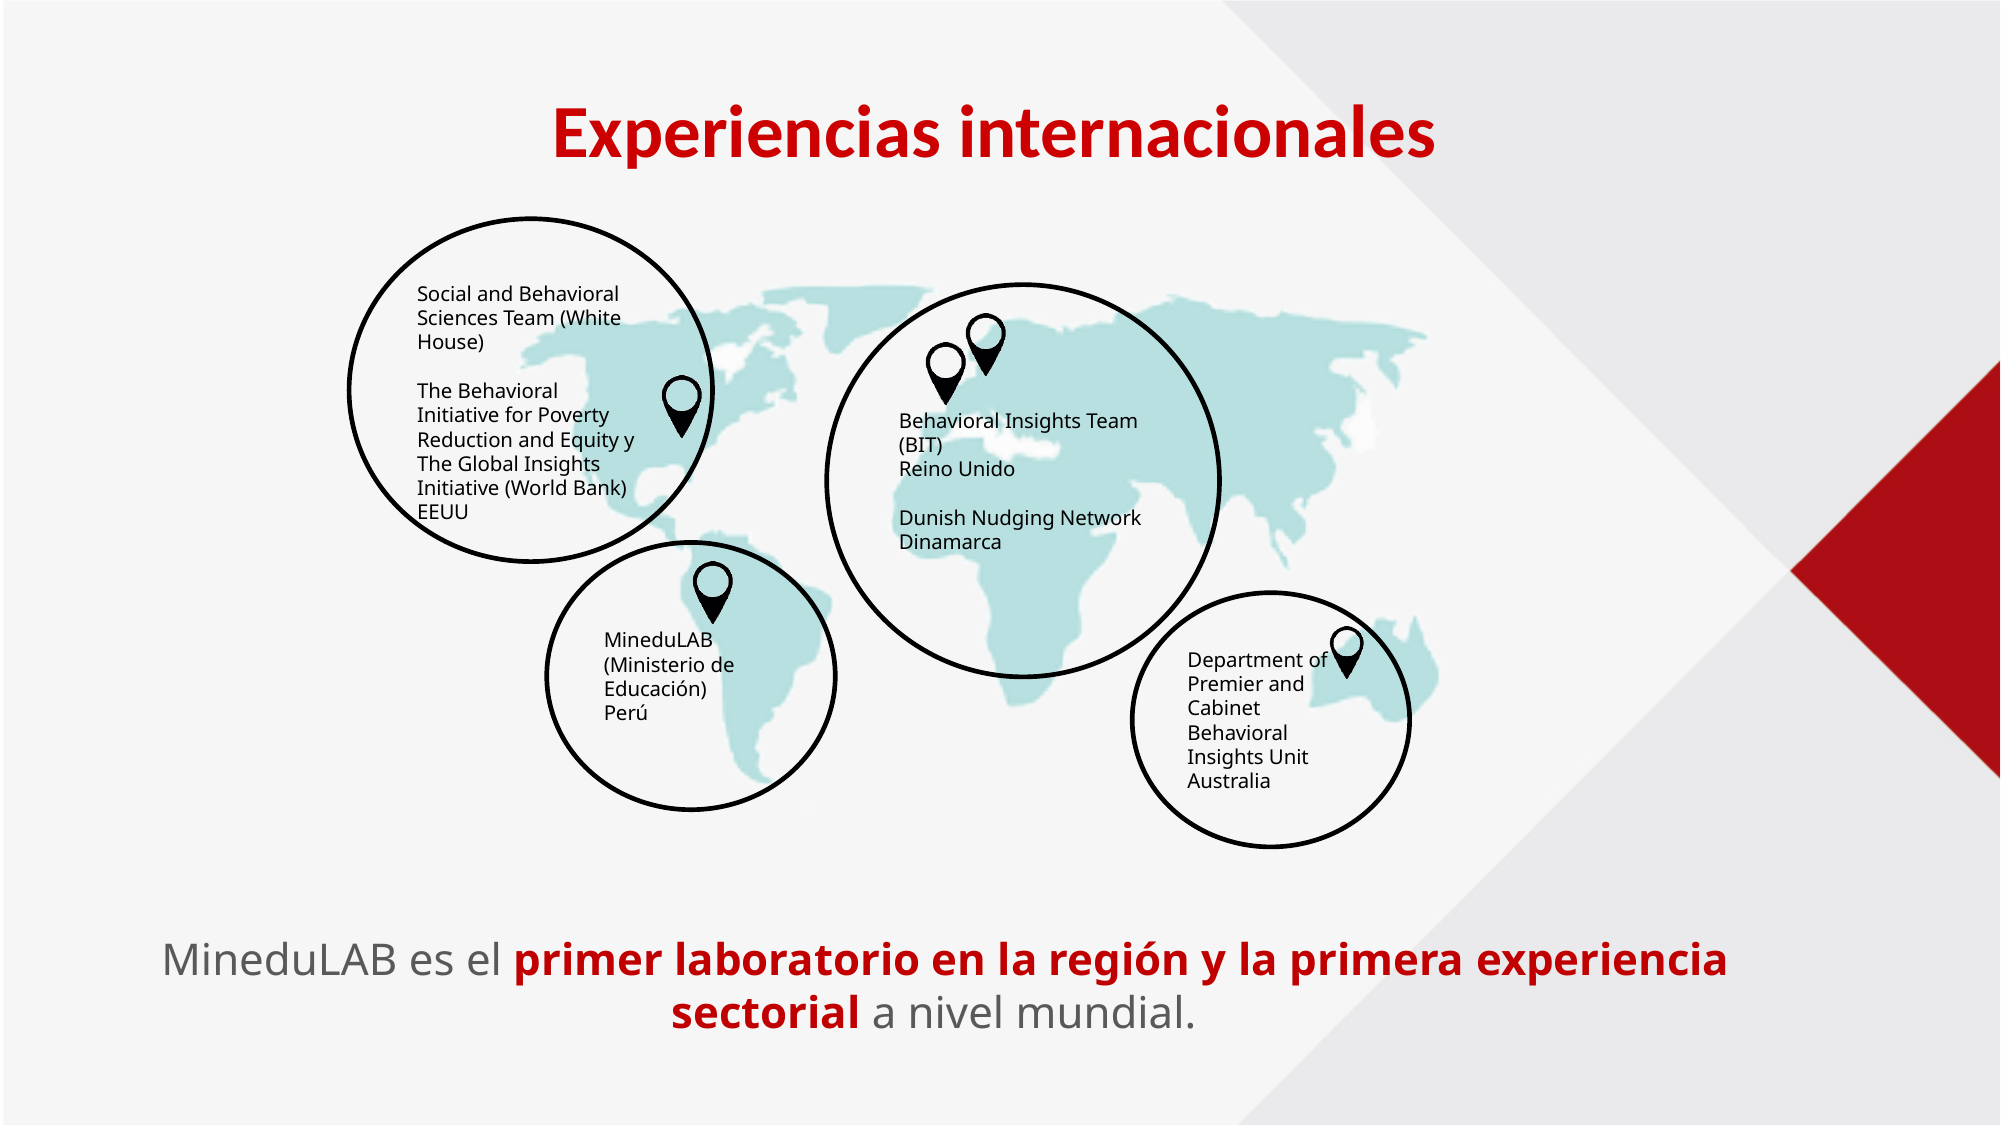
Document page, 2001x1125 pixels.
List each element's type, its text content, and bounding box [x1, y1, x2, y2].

picture [0, 0, 2001, 1125]
text_box Social and Behavioral Sciences Team (White House) The Behavioral Initiative for Poverty Reduction and Equity y The Global Insights Initiative (World Bank) EEUU [397, 217, 664, 272]
text_box Experiencias internacionales [173, 76, 1817, 179]
text_box MineduLAB es el primer laboratorio en la región y la primera experiencia sectorial a nivel mundial. [102, 924, 1789, 1045]
text_box Social and Behavioral Sciences Team (White House) The Behavioral Initiative for Poverty Reduction and Equity y The Global Insights Initiative (World Bank) EEUU [348, 286, 385, 495]
text_box Department of Premier and Cabinet Behavioral Insights Unit Australia [1170, 809, 1372, 848]
